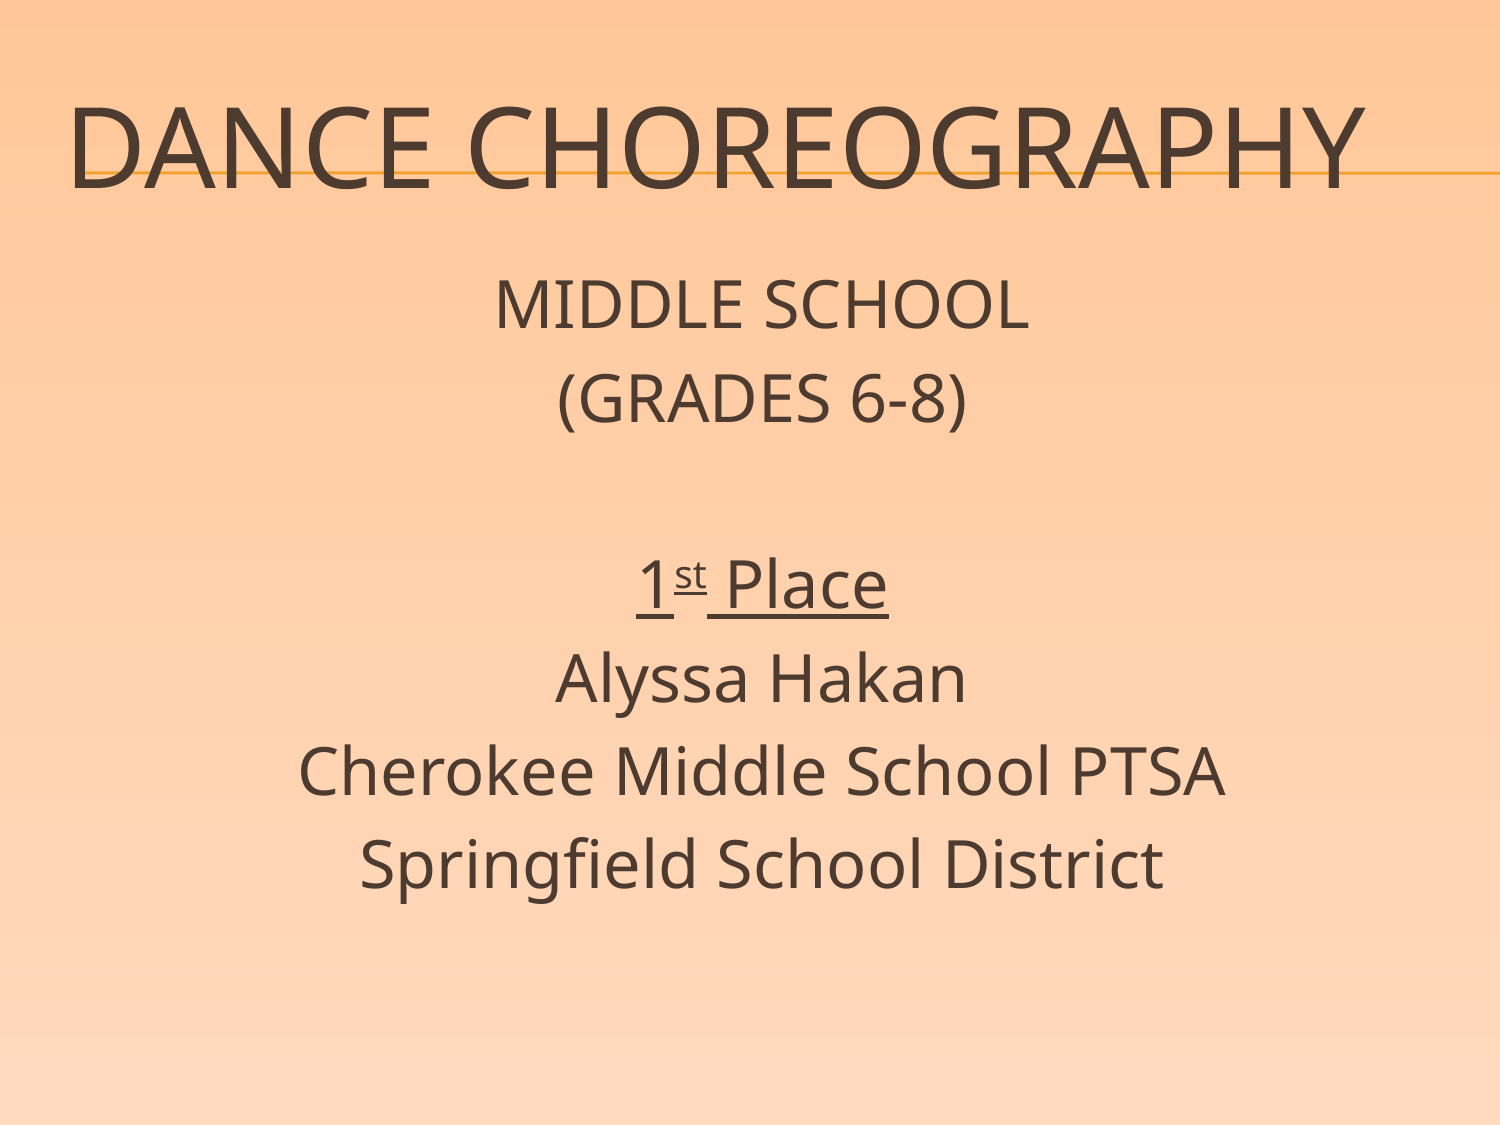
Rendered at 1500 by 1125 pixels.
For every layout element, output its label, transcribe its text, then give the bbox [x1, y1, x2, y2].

title DANCE CHOREOGRAPHY [50, 75, 1475, 213]
list MIDDLE SCHOOL (GRADES 6-8) 1st Place Alyssa Hakan Cherokee Middle School PTSA Springfield School District [50, 254, 1475, 998]
